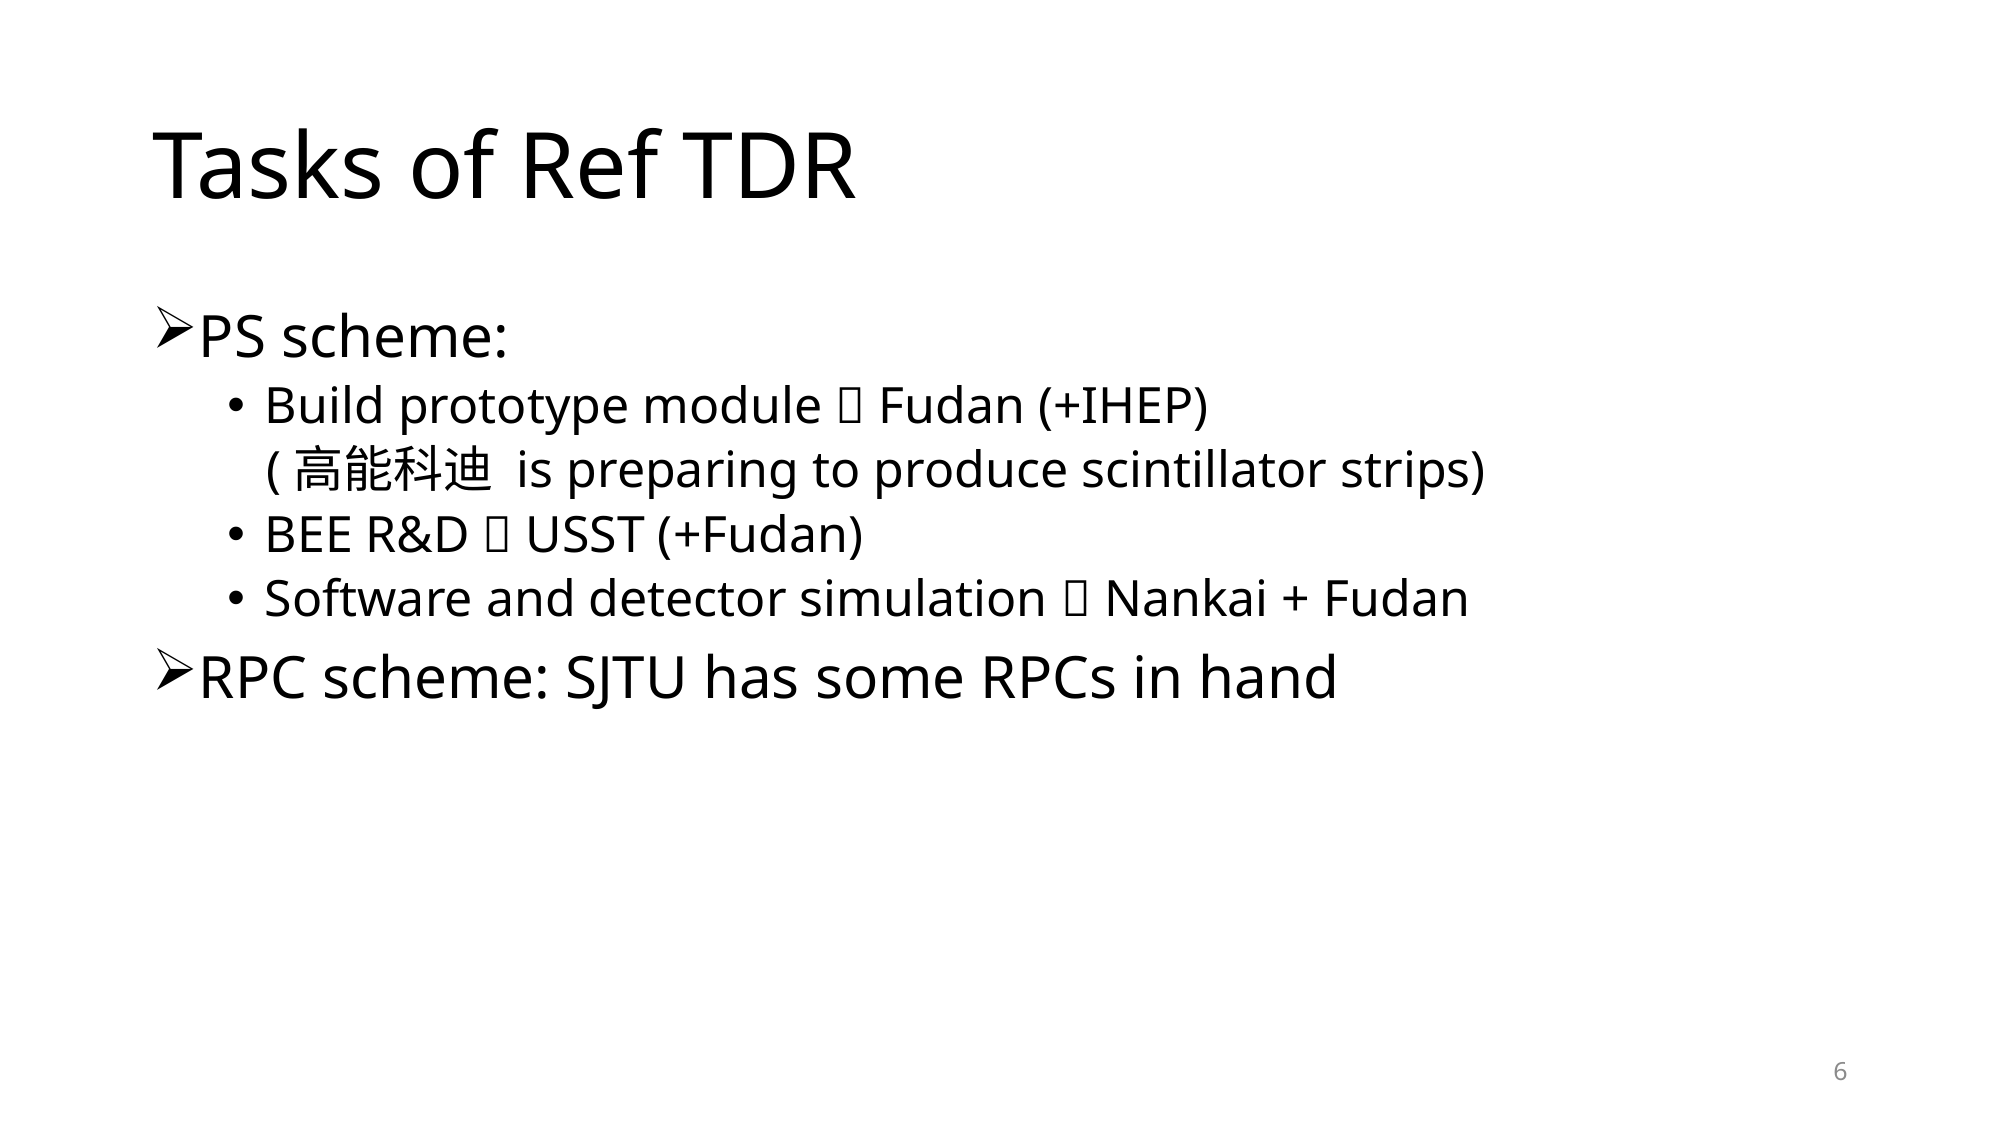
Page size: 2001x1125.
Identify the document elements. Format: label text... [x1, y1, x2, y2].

list PS scheme: Build prototype module  Fudan (+IHEP) (高能科迪 is preparing to produce scintillator strips) BEE R&D  USST (+Fudan) Software and detector simulation  Nankai + Fudan RPC scheme: SJTU has some RPCs in hand [137, 299, 1863, 1014]
title Tasks of Ref TDR [137, 59, 1863, 278]
slide_number 6 [1412, 1042, 1863, 1103]
